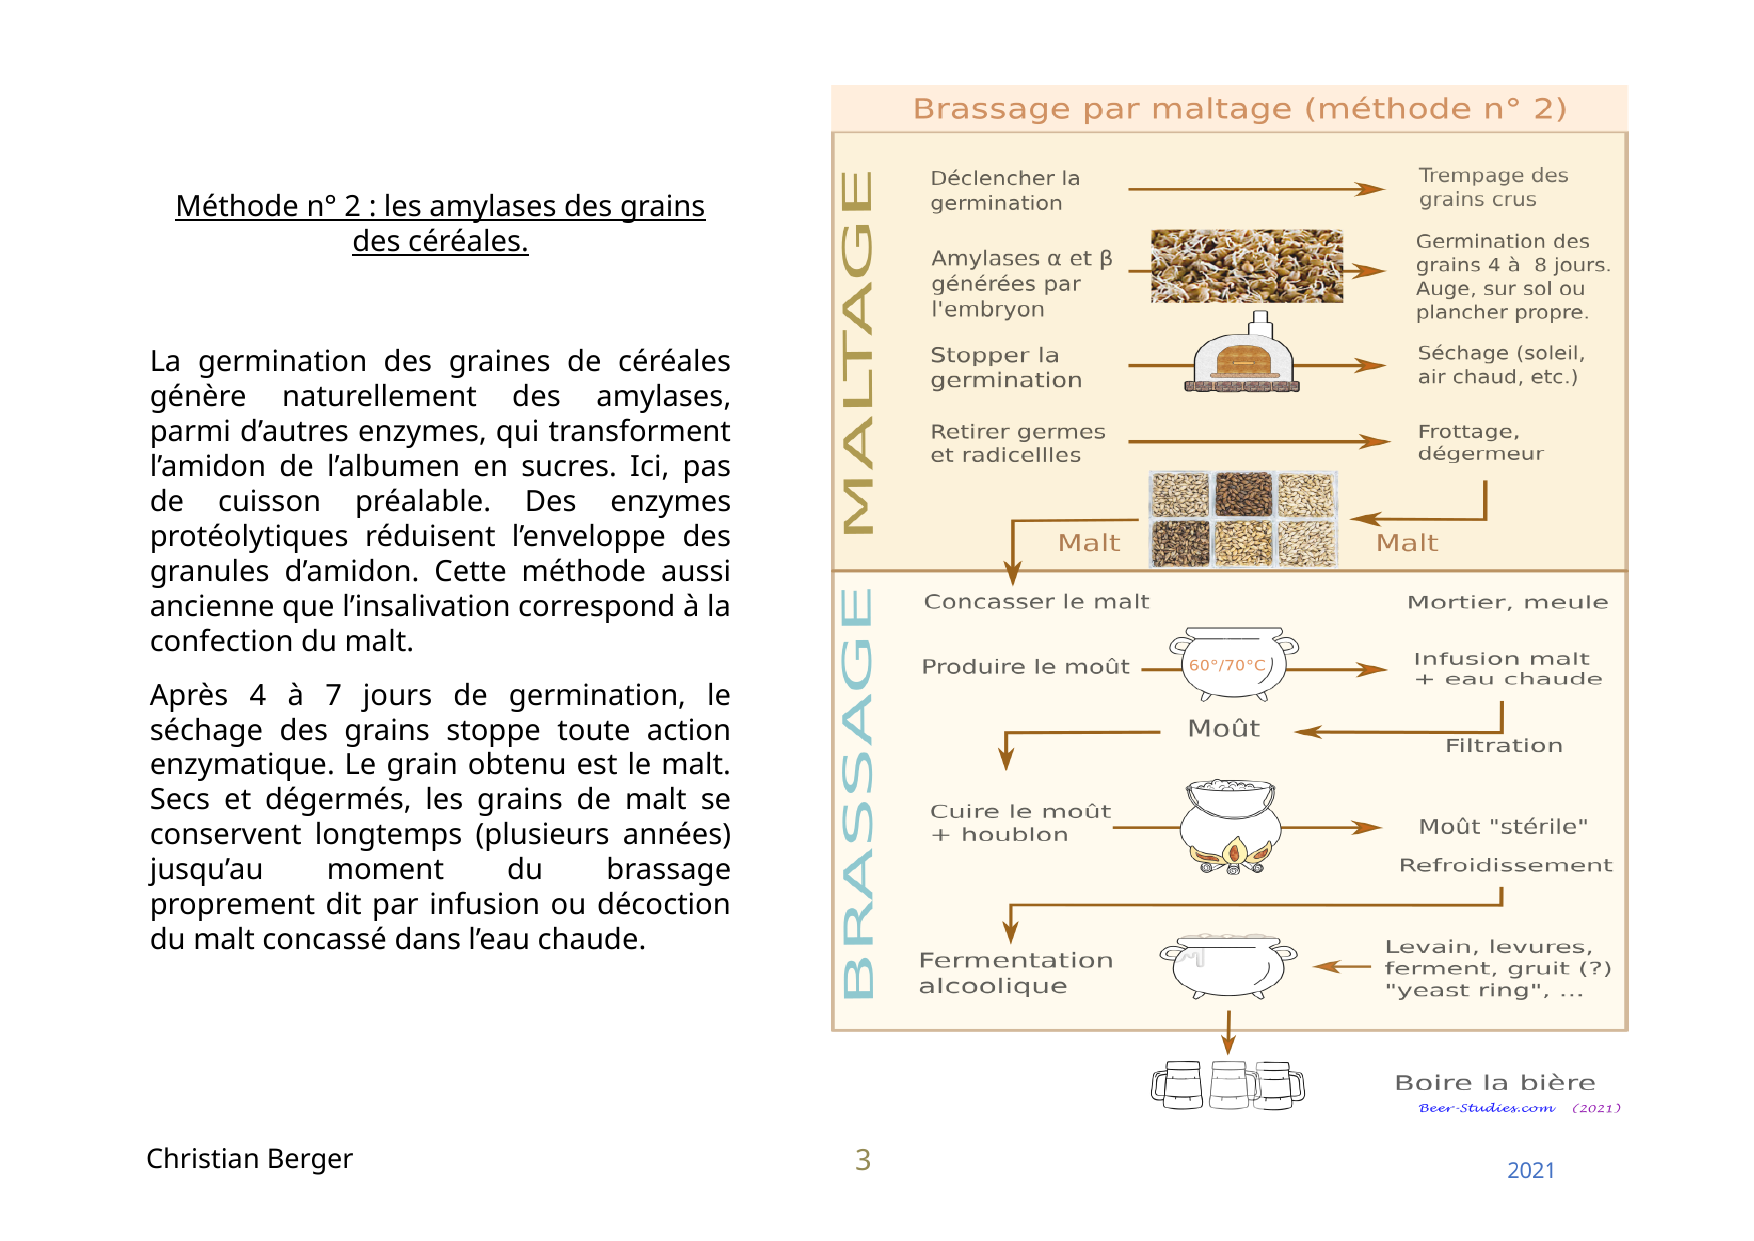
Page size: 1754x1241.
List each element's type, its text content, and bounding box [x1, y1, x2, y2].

text_box 3 [812, 1141, 914, 1199]
text_box Méthode n° 2 : les amylases des grains des céréales. [155, 187, 726, 270]
text_box Christian Berger [145, 1140, 338, 1169]
text_box 2021 [1507, 1157, 1567, 1181]
picture [831, 85, 1629, 1114]
text_box La germination des graines de céréales génère naturellement des amylases, parmi d’autres enzymes, qui transforment l’amidon de l’albumen en sucres. Ici, pas de cuisson préalable. Des enzymes protéolytiques réduisent l’enveloppe des granules d’amidon. Cette méthode aussi ancienne que l’insalivation correspond à la confection du malt. Après 4 à 7 jours de germination, le séchage des grains stoppe toute action enzymatique. Le grain obtenu est le malt. Secs et dégermés, les grains de malt se conservent longtemps (plusieurs années) jusqu’au moment du brassage proprement dit par infusion ou décoction du malt concassé dans l’eau chaude. [149, 342, 732, 1039]
